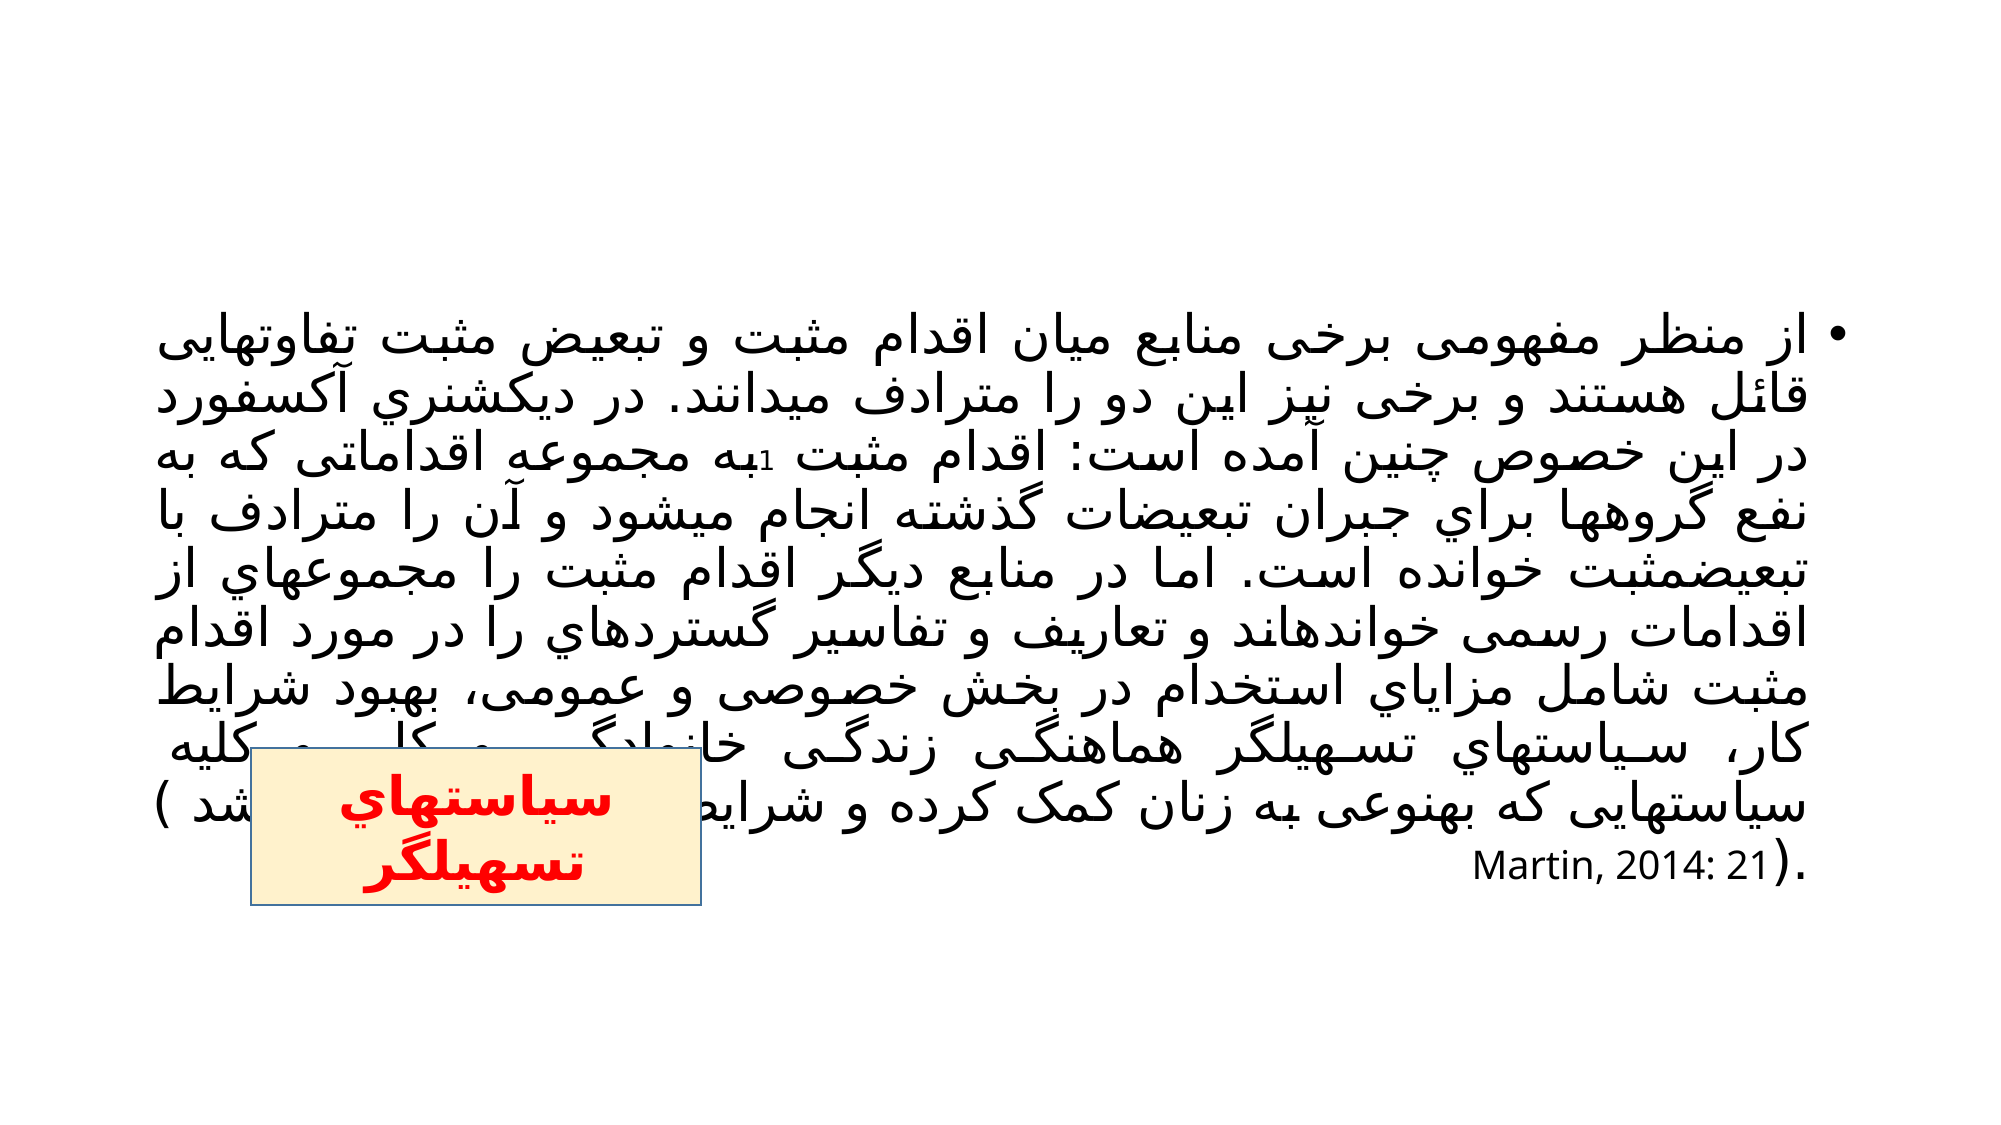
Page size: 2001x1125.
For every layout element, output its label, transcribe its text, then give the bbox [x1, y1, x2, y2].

text_box سیاستهاي تسهیلگر [250, 747, 702, 906]
list از منظر مفهومی برخی منابع میان اقدام مثبت و تبعیض مثبت تفاوتهایی قائل هستند و برخی نیز این دو را مترادف میدانند. در دیکشنري آکسفورد در این خصوص چنین آمده است: اقدام مثبت 1به مجموعه اقداماتی که به نفع گروهها براي جبران تبعیضات گذشته انجام میشود و آن را مترادف با تبعیضمثبت خوانده است. اما در منابع دیگر اقدام مثبت را مجموعهاي از اقدامات رسمی خواندهاند و تعاریف و تفاسیر گستردهاي را در مورد اقدام مثبت شامل مزایاي استخدام در بخش خصوصی و عمومی، بهبود شرایط کار، سیاستهاي تسهیلگر هماهنگی زندگی خانوادگی و کار، و کلیه سیاستهایی که بهنوعی به زنان کمک کرده و شرایط آنان را بهبود میبخشد ) .(Martin, 2014: 21 [137, 299, 1863, 1014]
